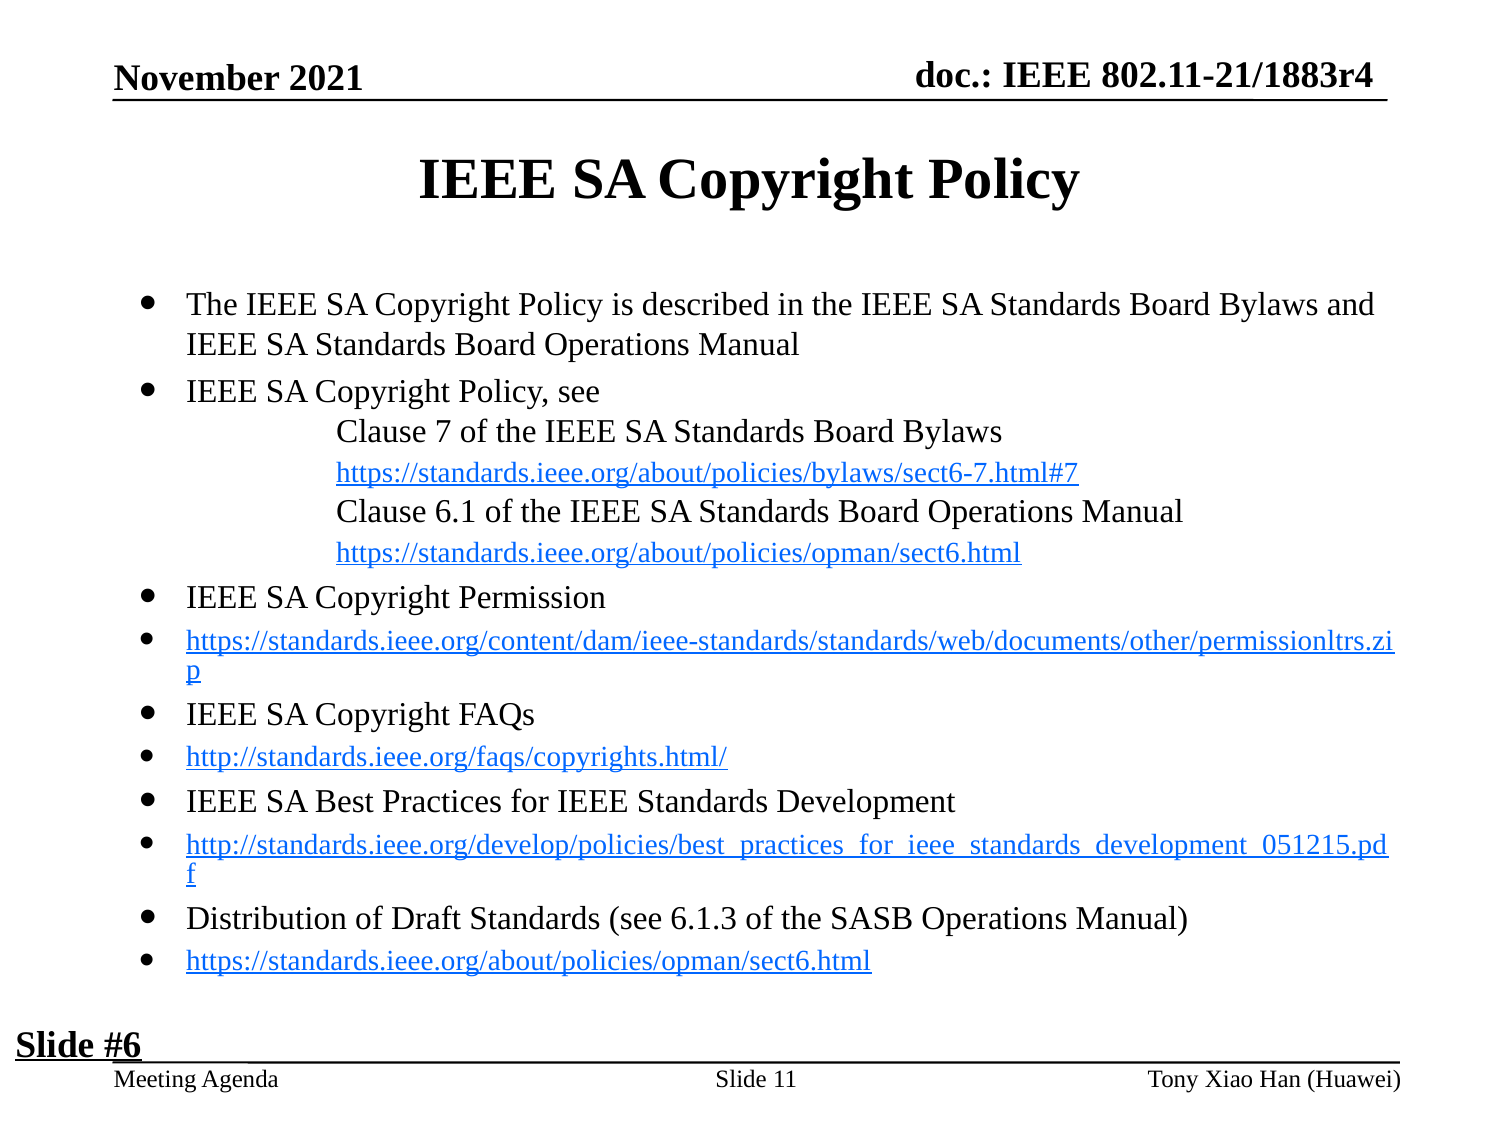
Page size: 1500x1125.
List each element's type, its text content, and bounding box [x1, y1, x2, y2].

slide_number Slide 11 [712, 1061, 800, 1093]
text_box IEEE SA Copyright Policy [112, 87, 1388, 263]
footer Tony Xiao Han (Huawei) [987, 1061, 1402, 1093]
list The IEEE SA Copyright Policy is described in the IEEE SA Standards Board Bylaws and IEEE SA Standards Board Operations Manual IEEE SA Copyright Policy, see Clause 7 of the IEEE SA Standards Board Bylaws https://standards.ieee.org/about/policies/bylaws/sect6-7.html#7 Clause 6.1 of the IEEE SA Standards Board Operations Manual https://standards.ieee.org/about/policies/opman/sect6.html IEEE SA Copyright Permission https://standards.ieee.org/content/dam/ieee-standards/standards/web/documents/other/permissionltrs.zip IEEE SA Copyright FAQs http://standards.ieee.org/faqs/copyrights.html/ IEEE SA Best Practices for IEEE Standards Development http://standards.ieee.org/develop/policies/best_practices_for_ieee_standards_development_051215.pdf Distribution of Draft Standards (see 6.1.3 of the SASB Operations Manual) https://standards.ieee.org/about/policies/opman/sect6.html [112, 275, 1413, 1038]
text_box Slide #6 [0, 1012, 157, 1073]
